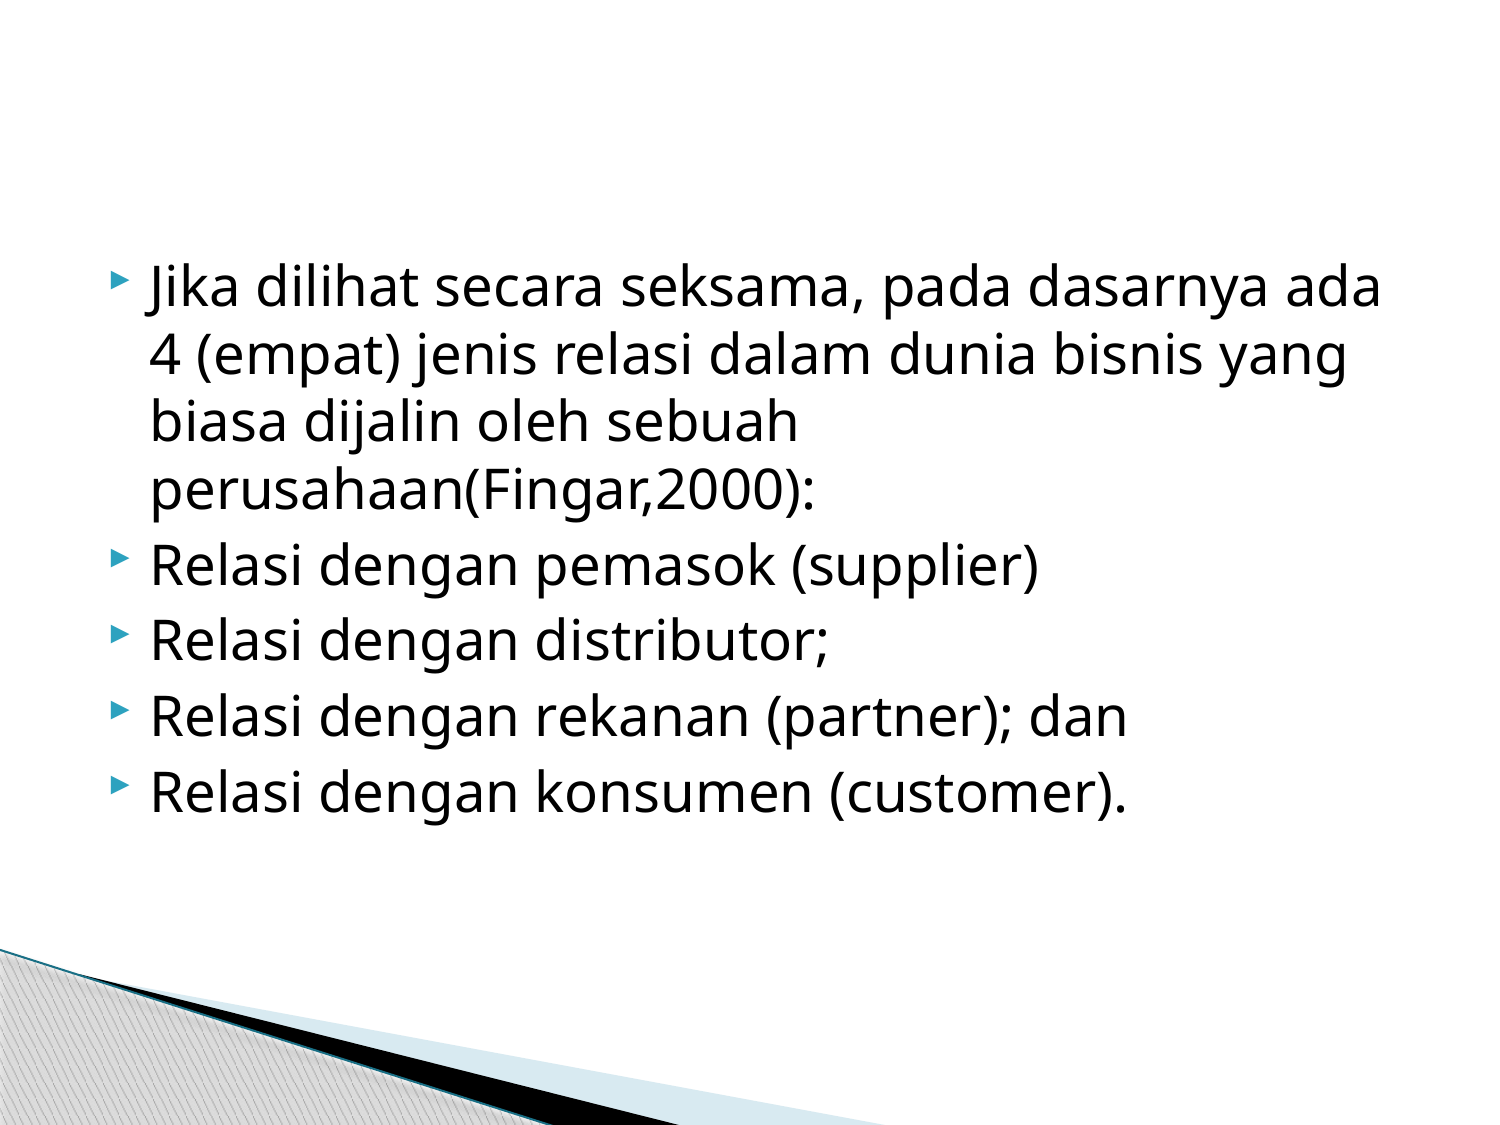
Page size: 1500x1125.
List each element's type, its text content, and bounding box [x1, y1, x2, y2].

list Jika dilihat secara seksama, pada dasarnya ada 4 (empat) jenis relasi dalam dunia bisnis yang biasa dijalin oleh sebuah perusahaan(Fingar,2000): Relasi dengan pemasok (supplier) Relasi dengan distributor; Relasi dengan rekanan (partner); dan Relasi dengan konsumen (customer). [75, 243, 1425, 986]
